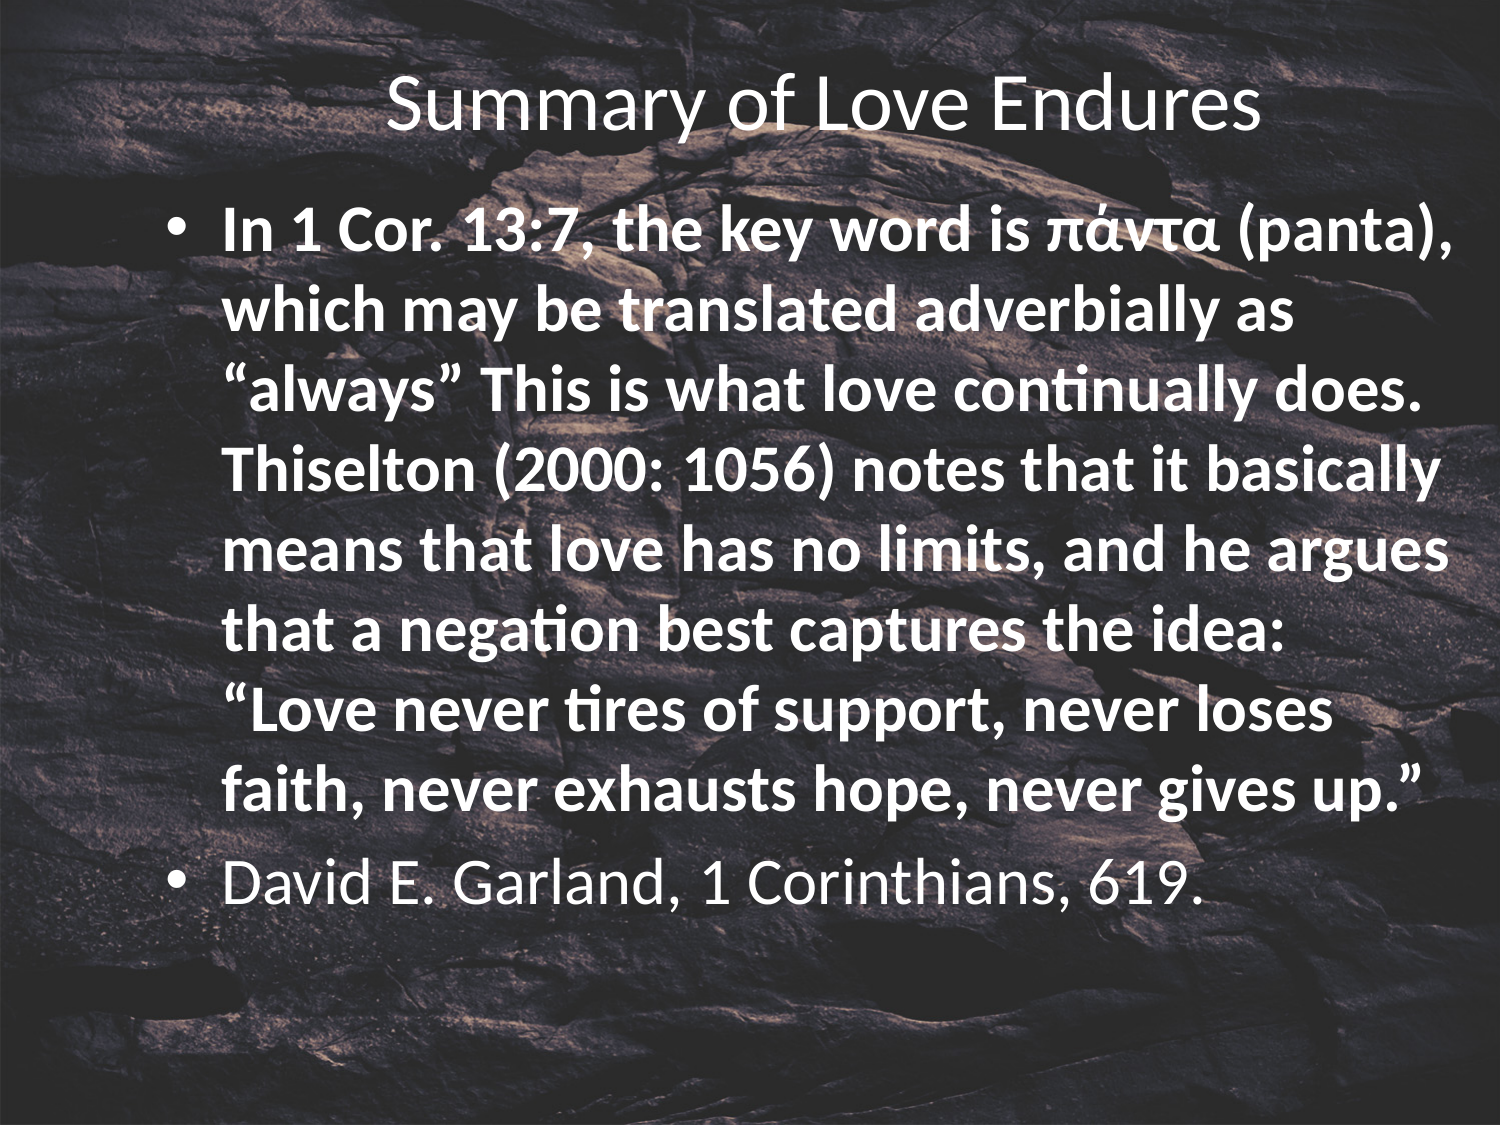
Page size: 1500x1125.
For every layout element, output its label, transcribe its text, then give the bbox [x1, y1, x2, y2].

picture [0, 0, 1500, 1125]
list In 1 Cor. 13:7, the key word is πάντα (panta), which may be translated adverbially as “always” This is what love continually does. Thiselton (2000: 1056) notes that it basically means that love has no limits, and he argues that a negation best captures the idea: “Love never tires of support, never loses faith, never exhausts hope, never gives up.” David E. Garland, 1 Corinthians, 619. [149, 177, 1481, 921]
title Summary of Love Endures [149, 3, 1500, 192]
